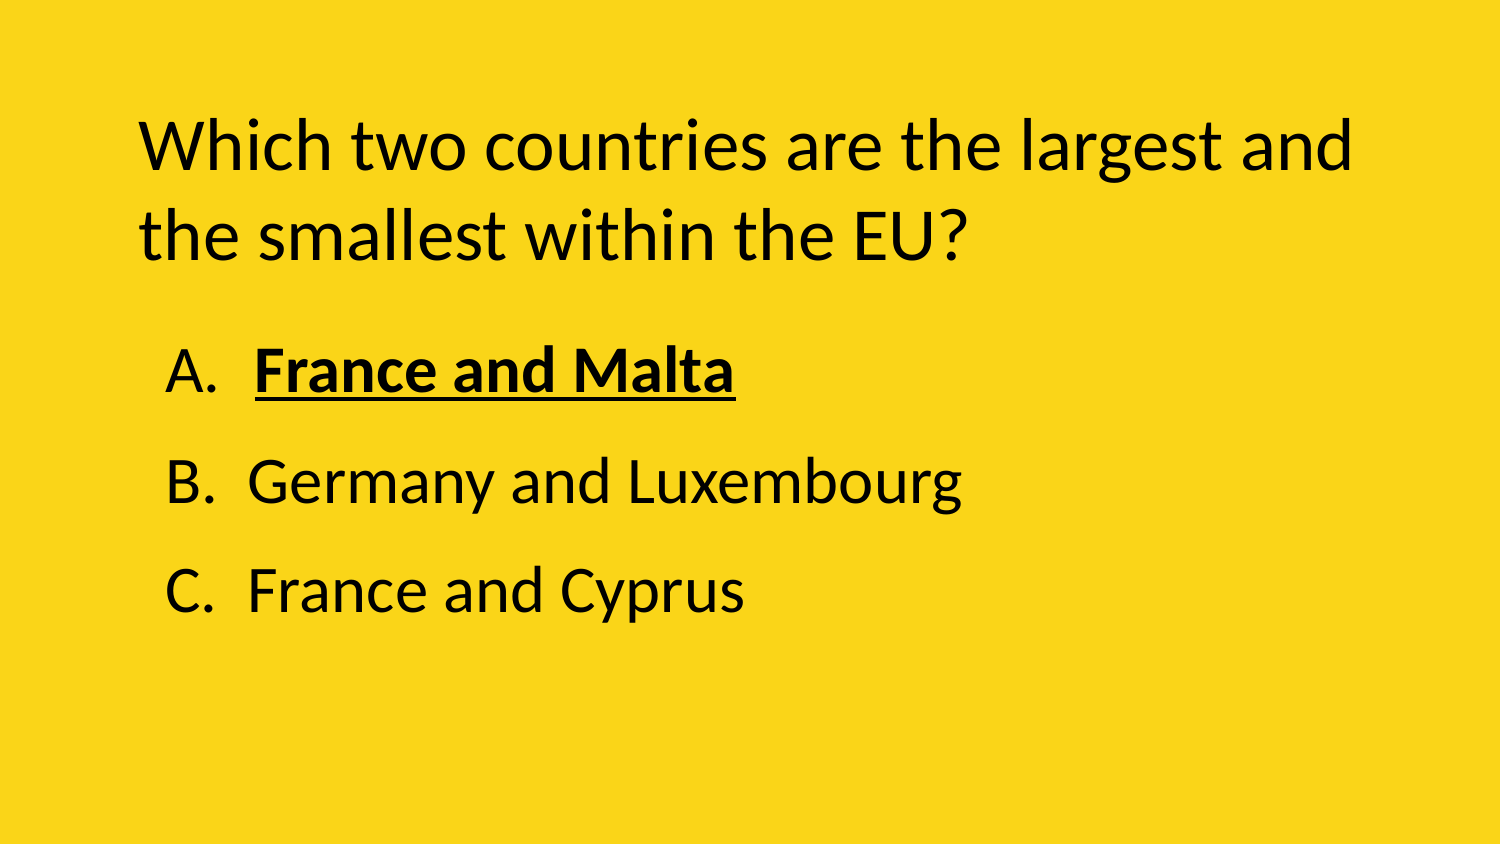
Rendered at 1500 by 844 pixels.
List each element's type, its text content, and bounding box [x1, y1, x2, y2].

list A. France and Malta B. Germany and Luxembourg C. France and Cyprus [0, 291, 1425, 706]
title Which two countries are the largest and the smallest within the EU? [123, 102, 1439, 269]
